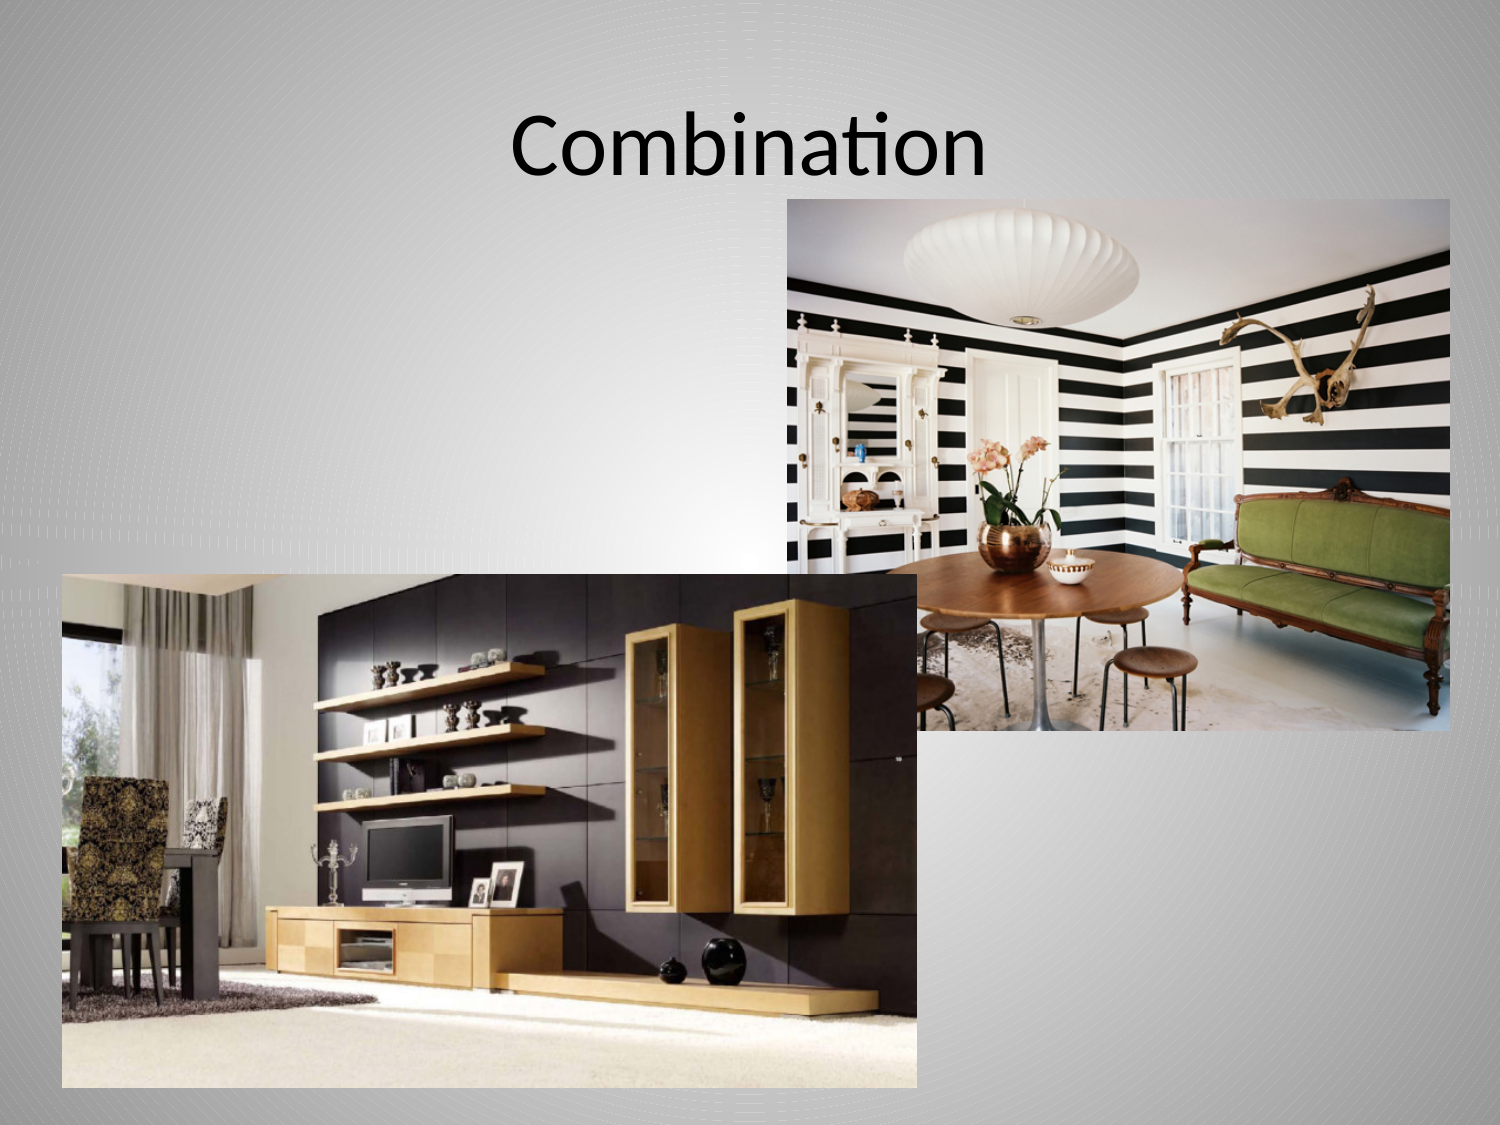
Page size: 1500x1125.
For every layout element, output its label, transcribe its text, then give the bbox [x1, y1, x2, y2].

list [787, 199, 1451, 732]
title Combination [75, 45, 1425, 233]
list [62, 574, 917, 1088]
